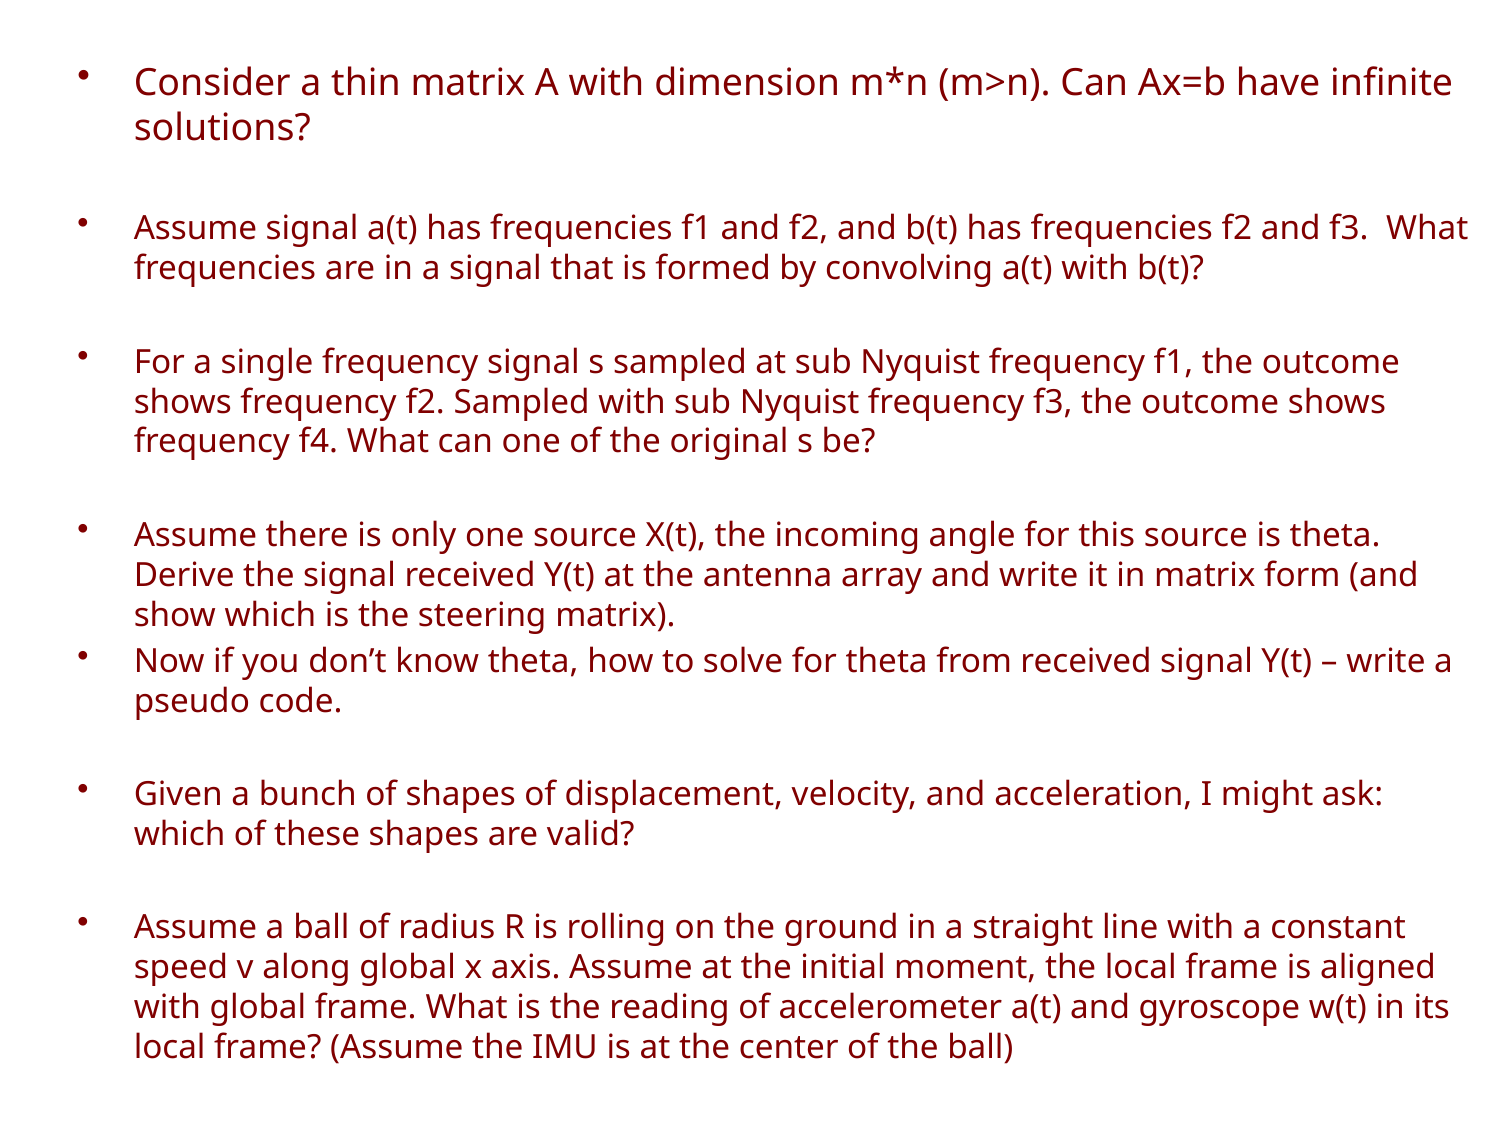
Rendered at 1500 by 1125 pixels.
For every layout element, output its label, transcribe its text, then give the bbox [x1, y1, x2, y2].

list Consider a thin matrix A with dimension m*n (m>n). Can Ax=b have infinite solutions? Assume signal a(t) has frequencies f1 and f2, and b(t) has frequencies f2 and f3. What frequencies are in a signal that is formed by convolving a(t) with b(t)? For a single frequency signal s sampled at sub Nyquist frequency f1, the outcome shows frequency f2. Sampled with sub Nyquist frequency f3, the outcome shows frequency f4. What can one of the original s be? Assume there is only one source X(t), the incoming angle for this source is theta. Derive the signal received Y(t) at the antenna array and write it in matrix form (and show which is the steering matrix). Now if you don’t know theta, how to solve for theta from received signal Y(t) – write a pseudo code. Given a bunch of shapes of displacement, velocity, and acceleration, I might ask: which of these shapes are valid? Assume a ball of radius R is rolling on the ground in a straight line with a constant speed v along global x axis. Assume at the initial moment, the local frame is aligned with global frame. What is the reading of accelerometer a(t) and gyroscope w(t) in its local frame? (Assume the IMU is at the center of the ball) [62, 50, 1500, 1088]
